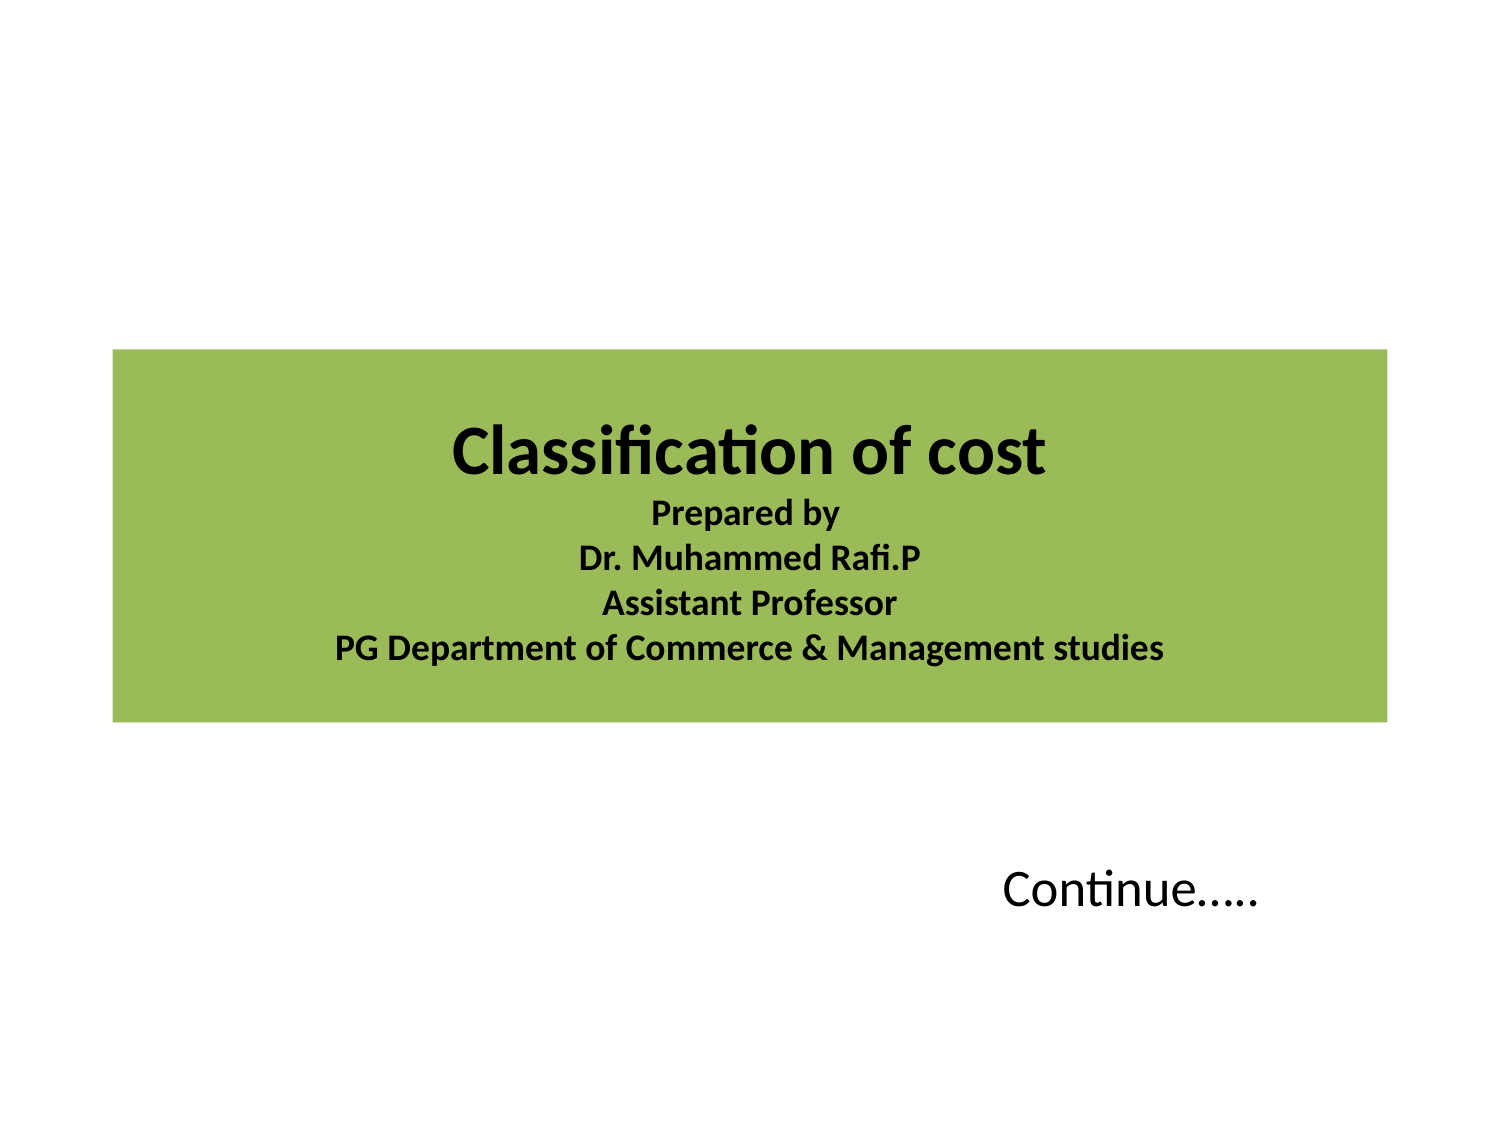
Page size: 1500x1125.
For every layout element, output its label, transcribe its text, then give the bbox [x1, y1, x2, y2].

title Classification of cost Prepared by Dr. Muhammed Rafi.P Assistant Professor PG Department of Commerce & Management studies [112, 349, 1388, 723]
subtitle Continue….. [225, 846, 1275, 925]
